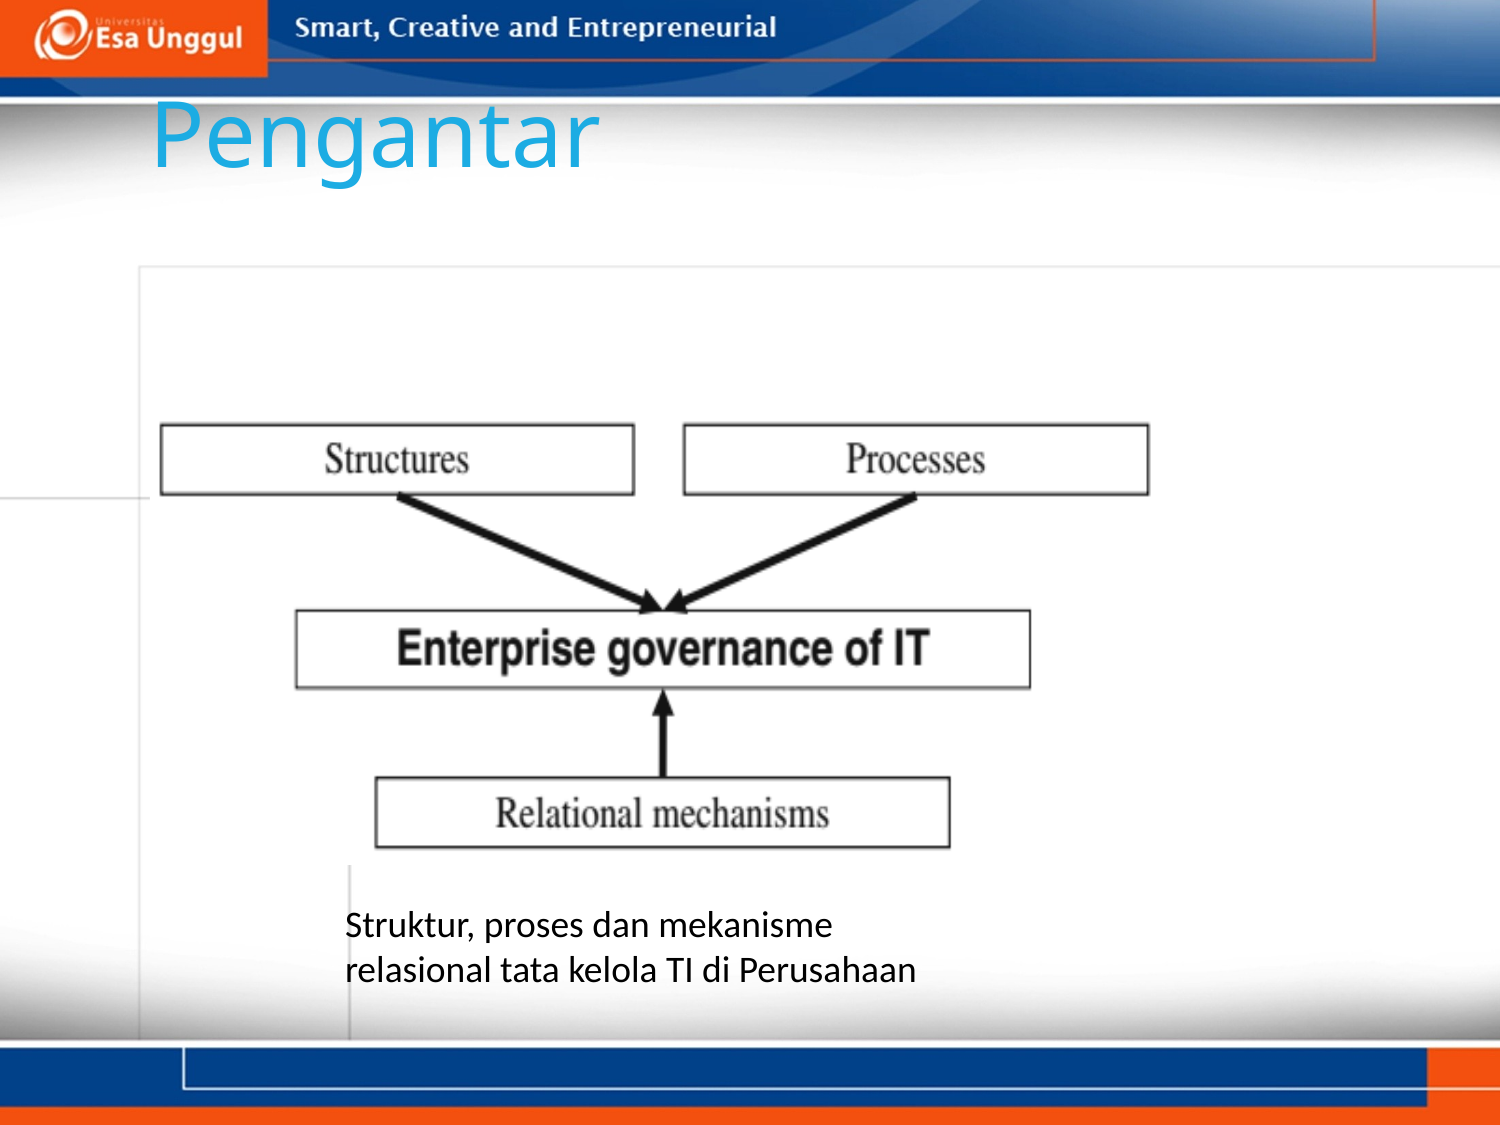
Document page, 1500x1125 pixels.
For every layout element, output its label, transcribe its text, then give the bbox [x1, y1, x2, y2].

text_box Struktur, proses dan mekanisme relasional tata kelola TI di Perusahaan [330, 892, 1001, 998]
text_box [149, 404, 1162, 865]
picture [0, 0, 1500, 1125]
title Pengantar [149, 75, 1351, 190]
